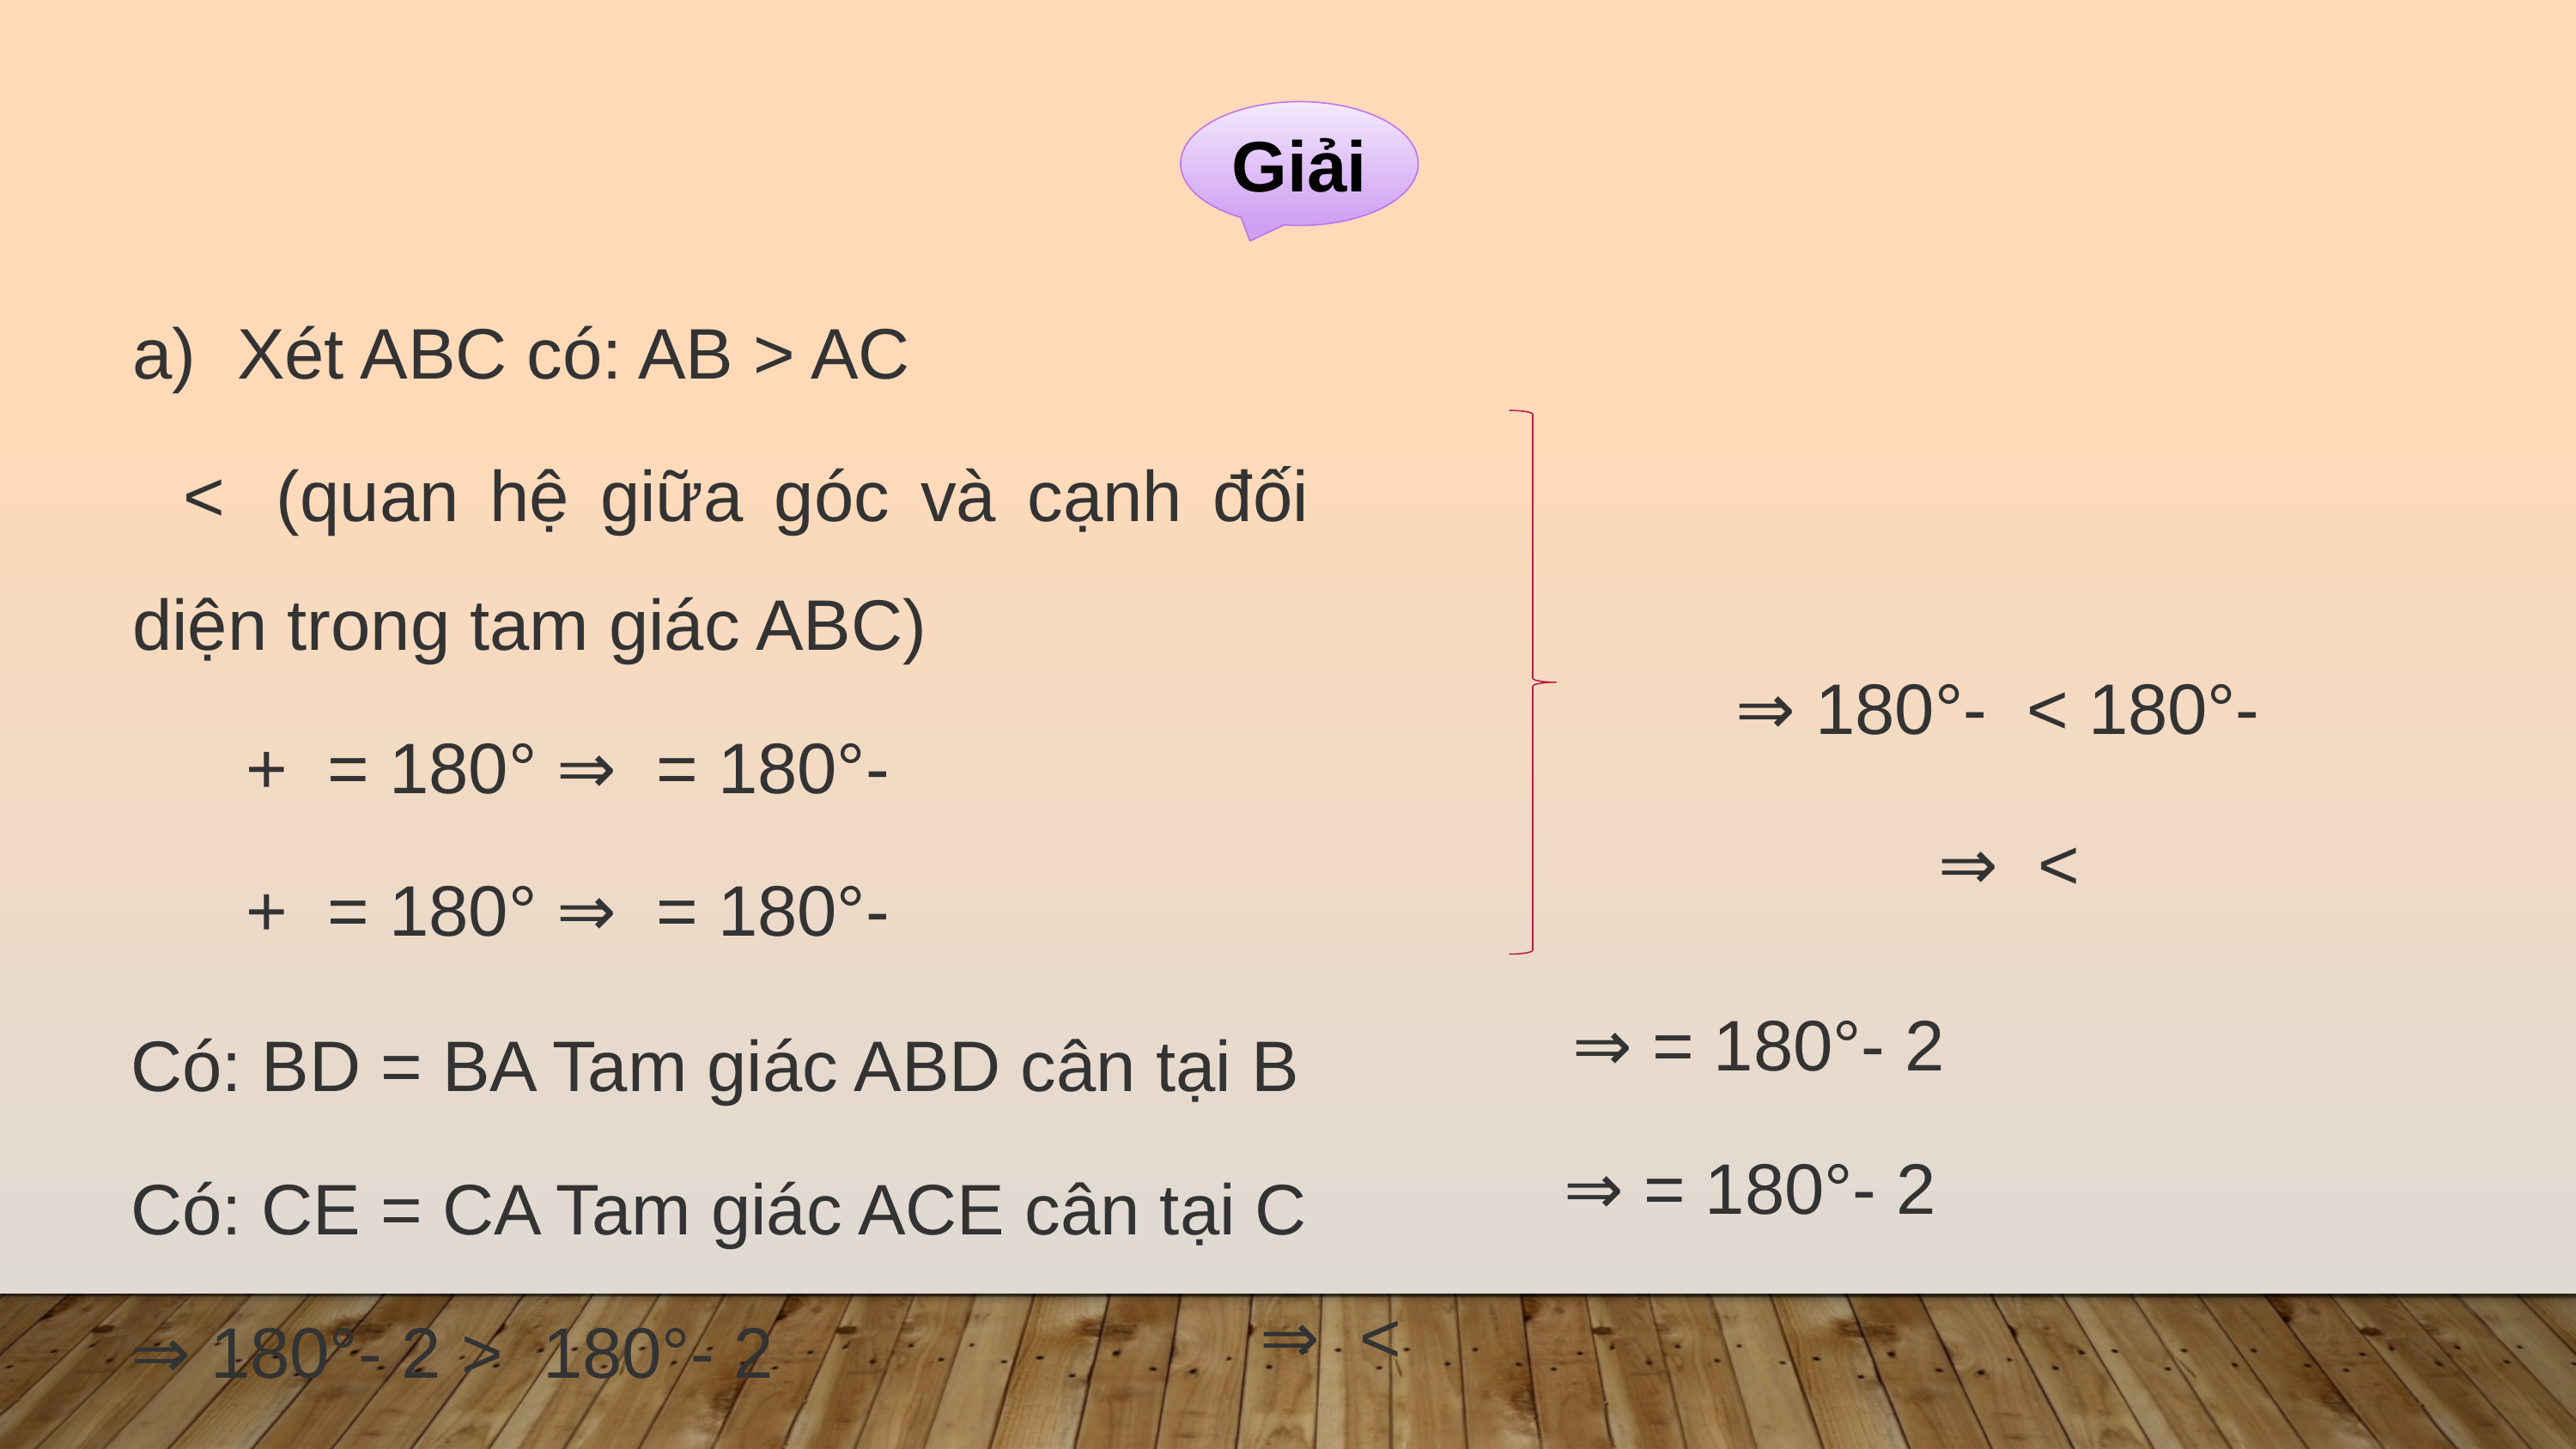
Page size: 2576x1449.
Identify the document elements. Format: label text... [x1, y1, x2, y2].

picture [0, 1294, 2576, 1449]
text_box [1509, 409, 1558, 955]
text_box Giải [1180, 100, 1419, 242]
